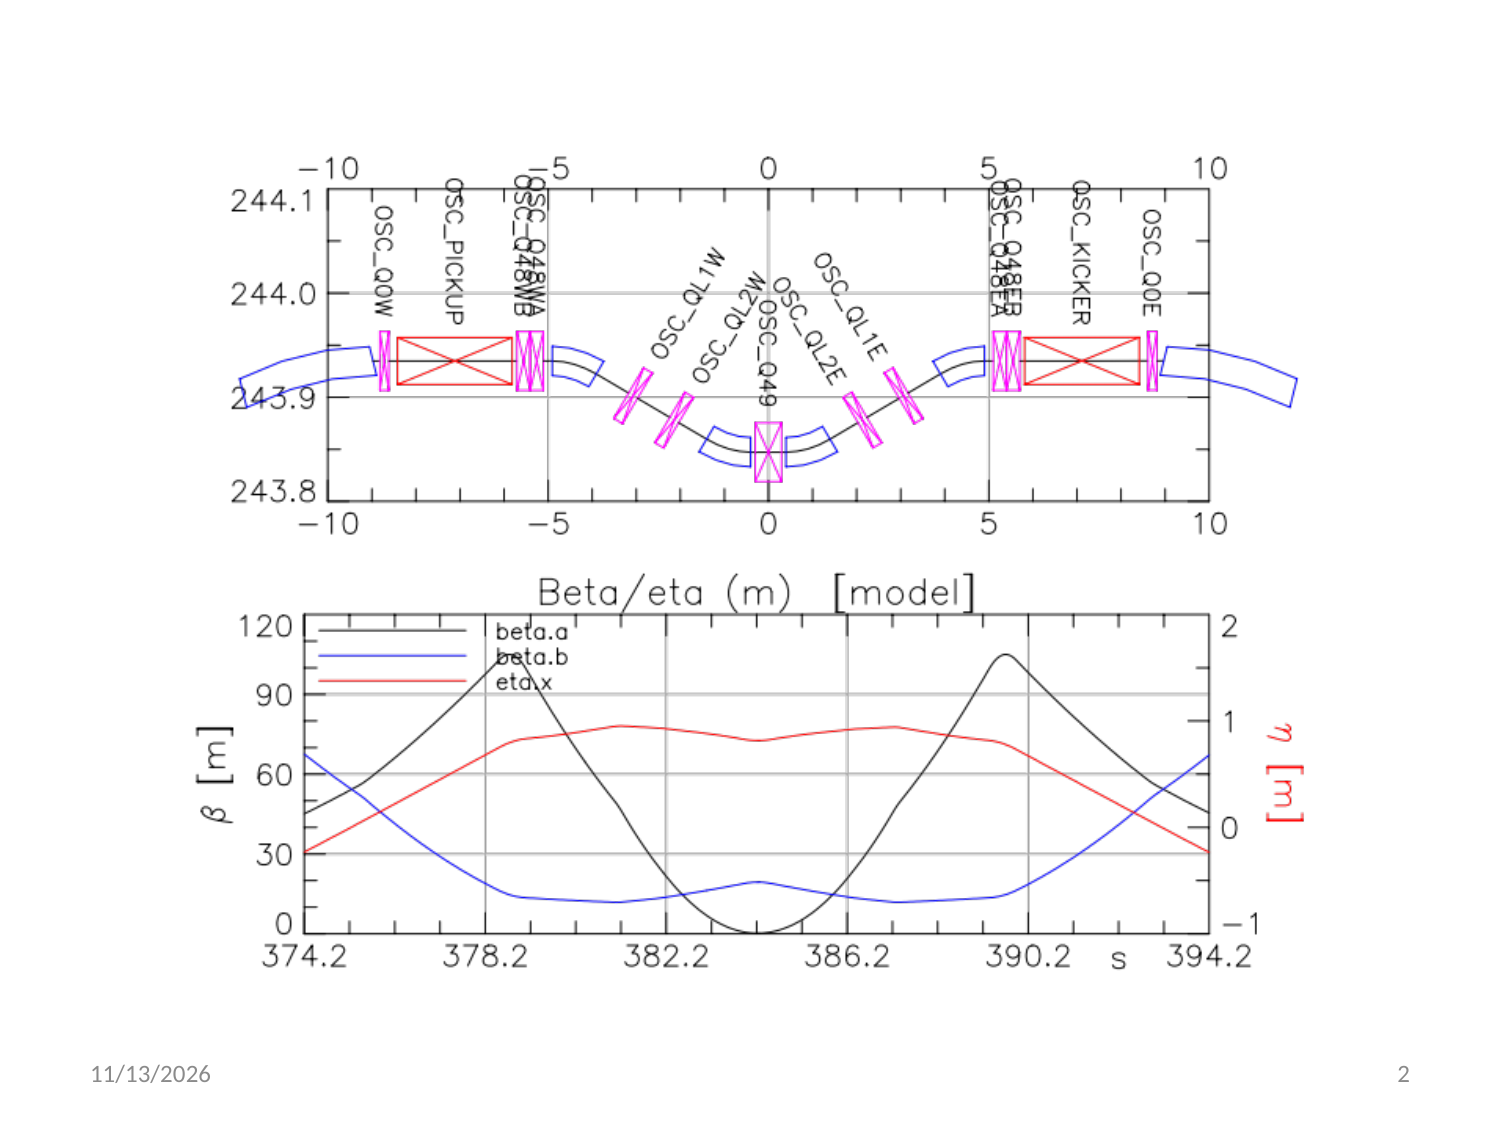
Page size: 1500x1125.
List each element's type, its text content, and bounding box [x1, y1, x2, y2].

slide_number 2 [1074, 1042, 1425, 1103]
picture [174, 126, 1324, 997]
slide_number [75, 1042, 425, 1103]
